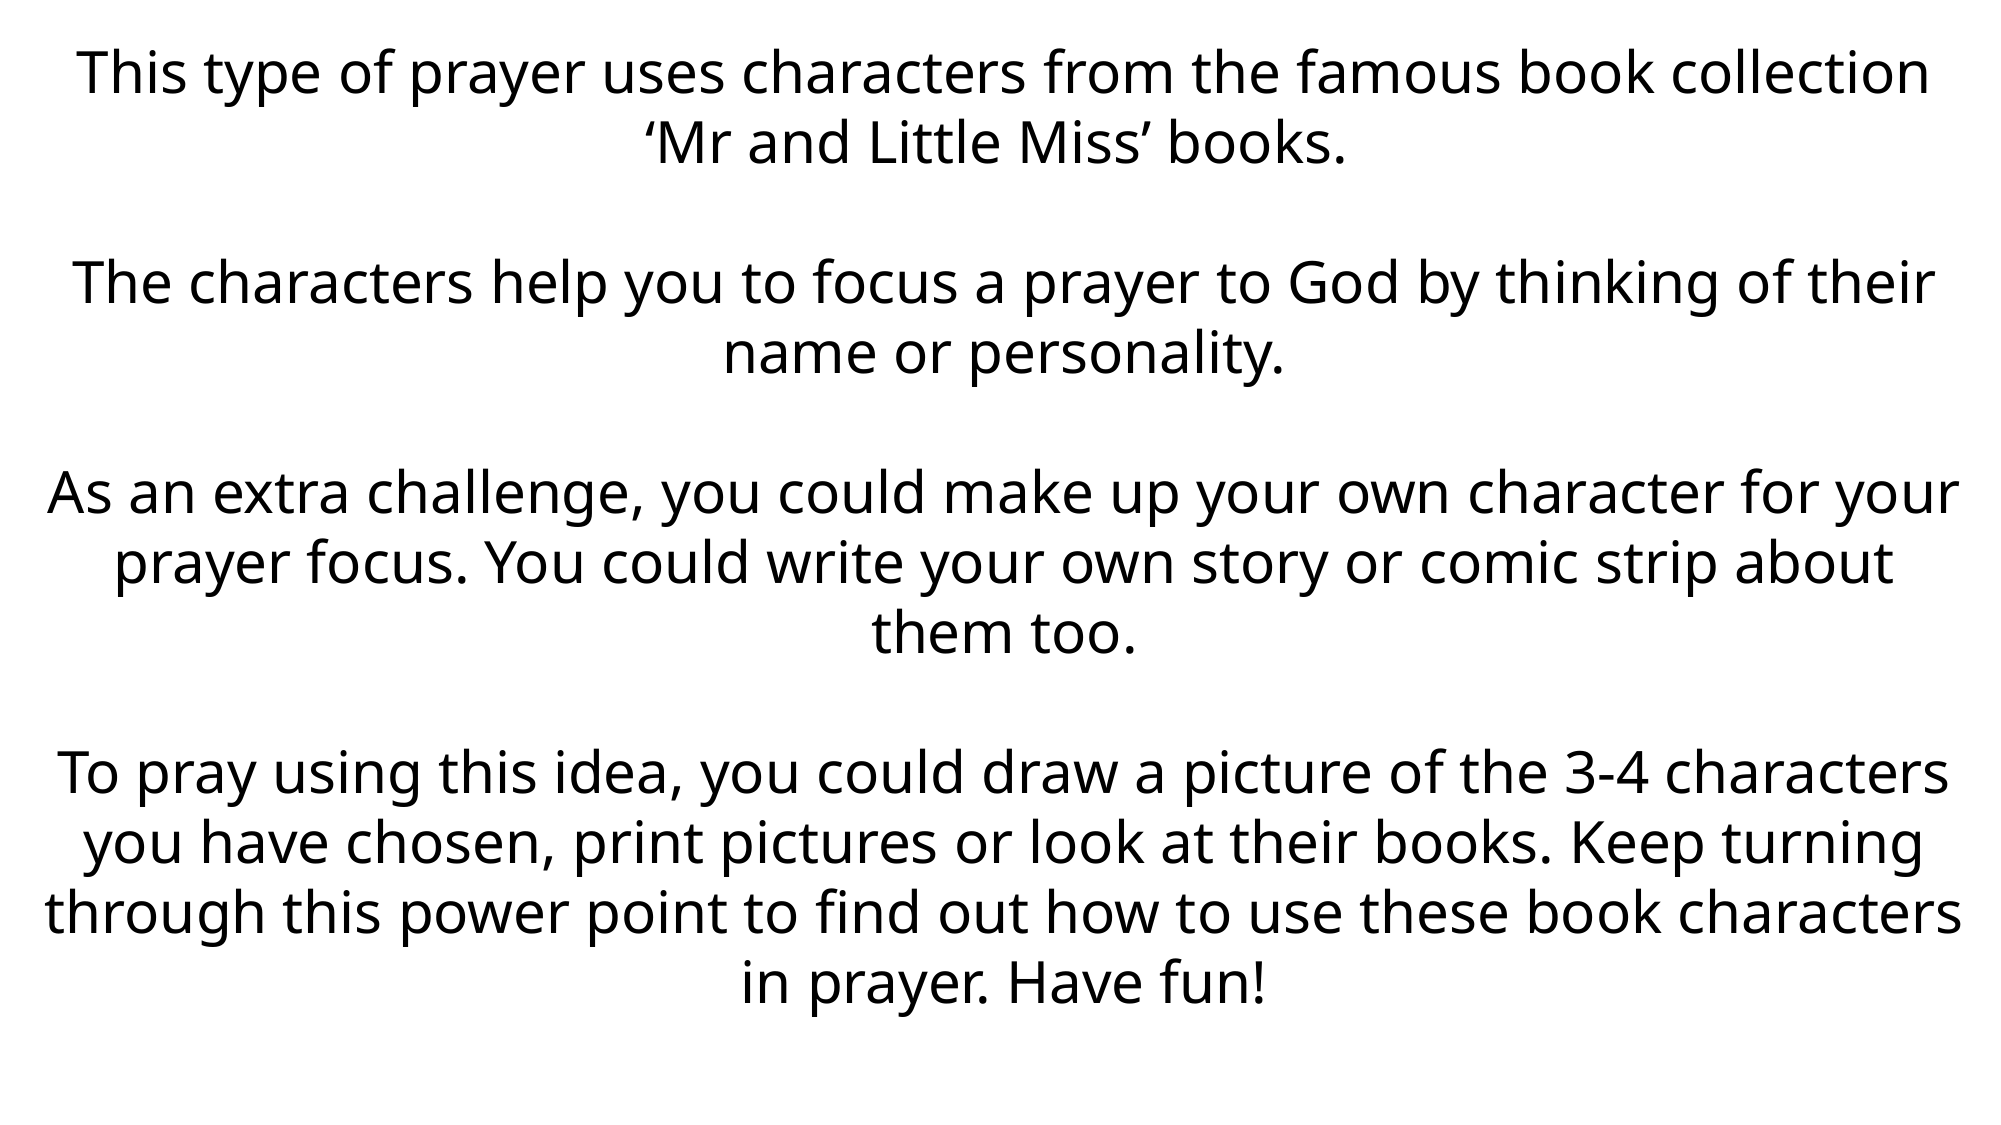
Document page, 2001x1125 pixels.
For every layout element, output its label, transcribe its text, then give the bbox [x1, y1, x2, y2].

text_box This type of prayer uses characters from the famous book collection ‘Mr and Little Miss’ books. The characters help you to focus a prayer to God by thinking of their name or personality. As an extra challenge, you could make up your own character for your prayer focus. You could write your own story or comic strip about them too. To pray using this idea, you could draw a picture of the 3-4 characters you have chosen, print pictures or look at their books. Keep turning through this power point to find out how to use these book characters in prayer. Have fun! [24, 27, 1985, 1023]
